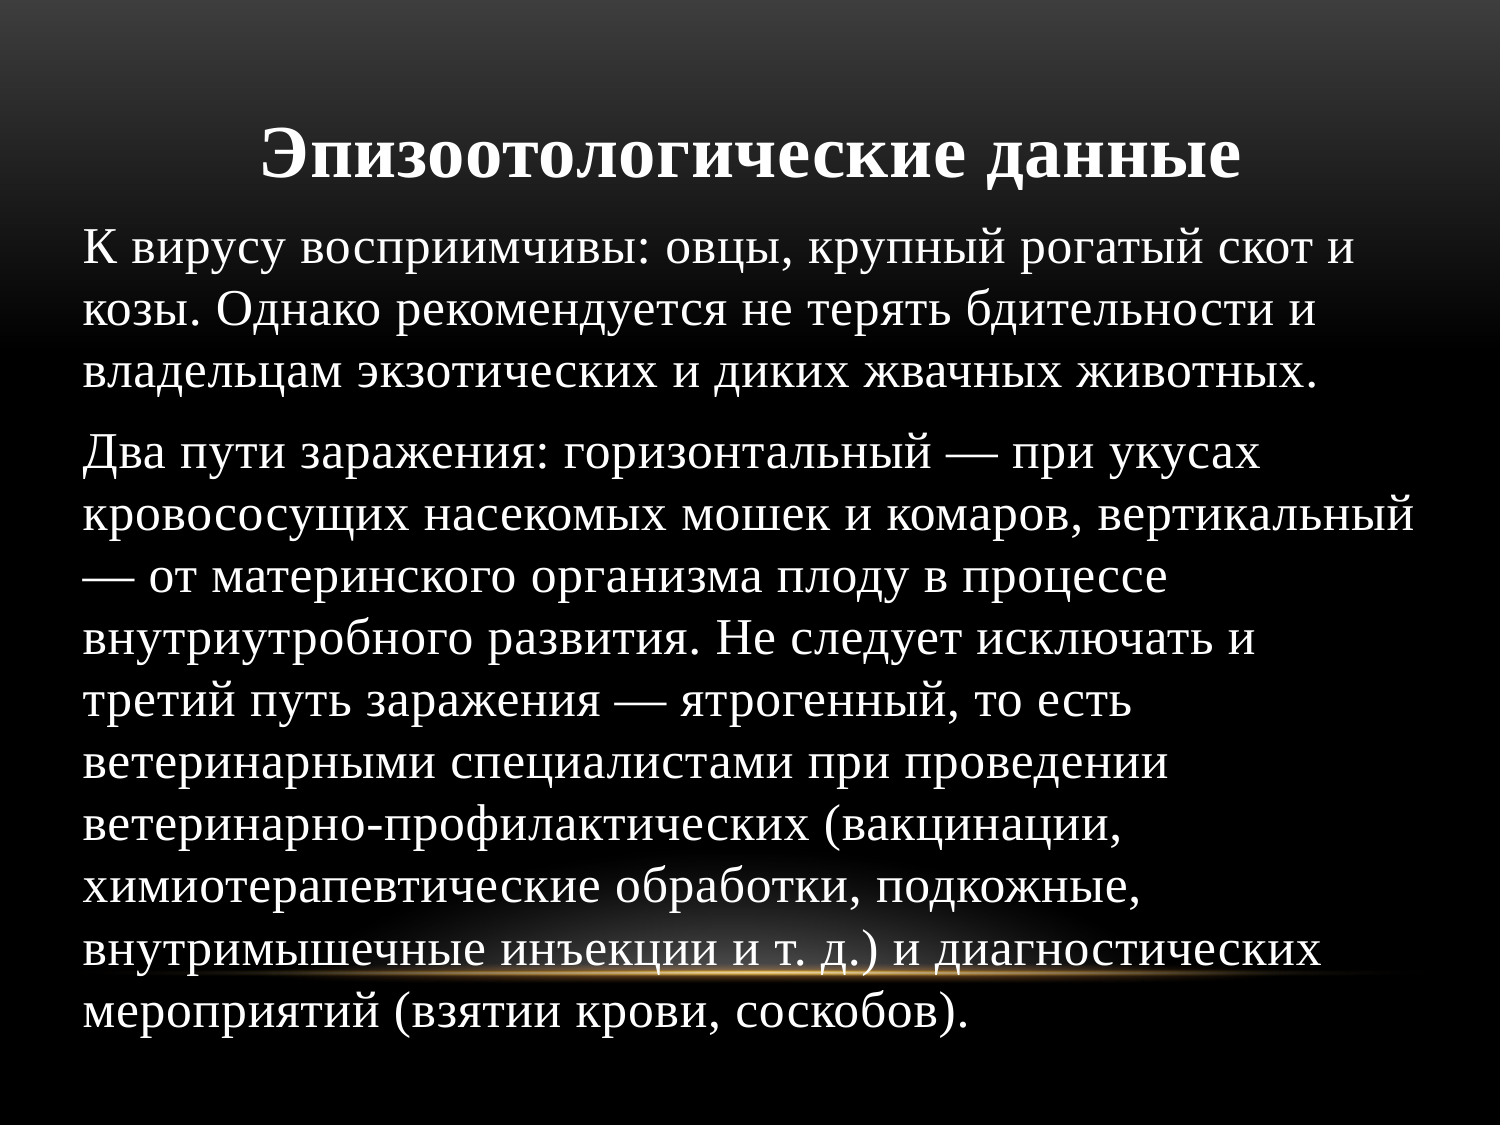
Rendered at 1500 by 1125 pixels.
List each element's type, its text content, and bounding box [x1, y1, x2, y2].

list Эпизоотологические данные К вирусу восприимчивы: овцы, крупный рогатый скот и козы. Однако рекомендуется не терять бдительности и владельцам экзотических и диких жвачных животных. Два пути заражения: горизонтальный — при укусах кровососущих насекомых мошек и комаров, вертикальный — от материнского организма плоду в процессе внутриутробного развития. Не следует исключать и третий путь заражения — ятрогенный, то есть ветеринарными специалистами при проведении ветеринарно-профилактических (вакцинации, химиотерапевтические обработки, подкожные, внутримышечные инъекции и т. д.) и диагностических мероприятий (взятии крови, соскобов). [64, 42, 1436, 1059]
picture [0, 0, 1500, 1125]
